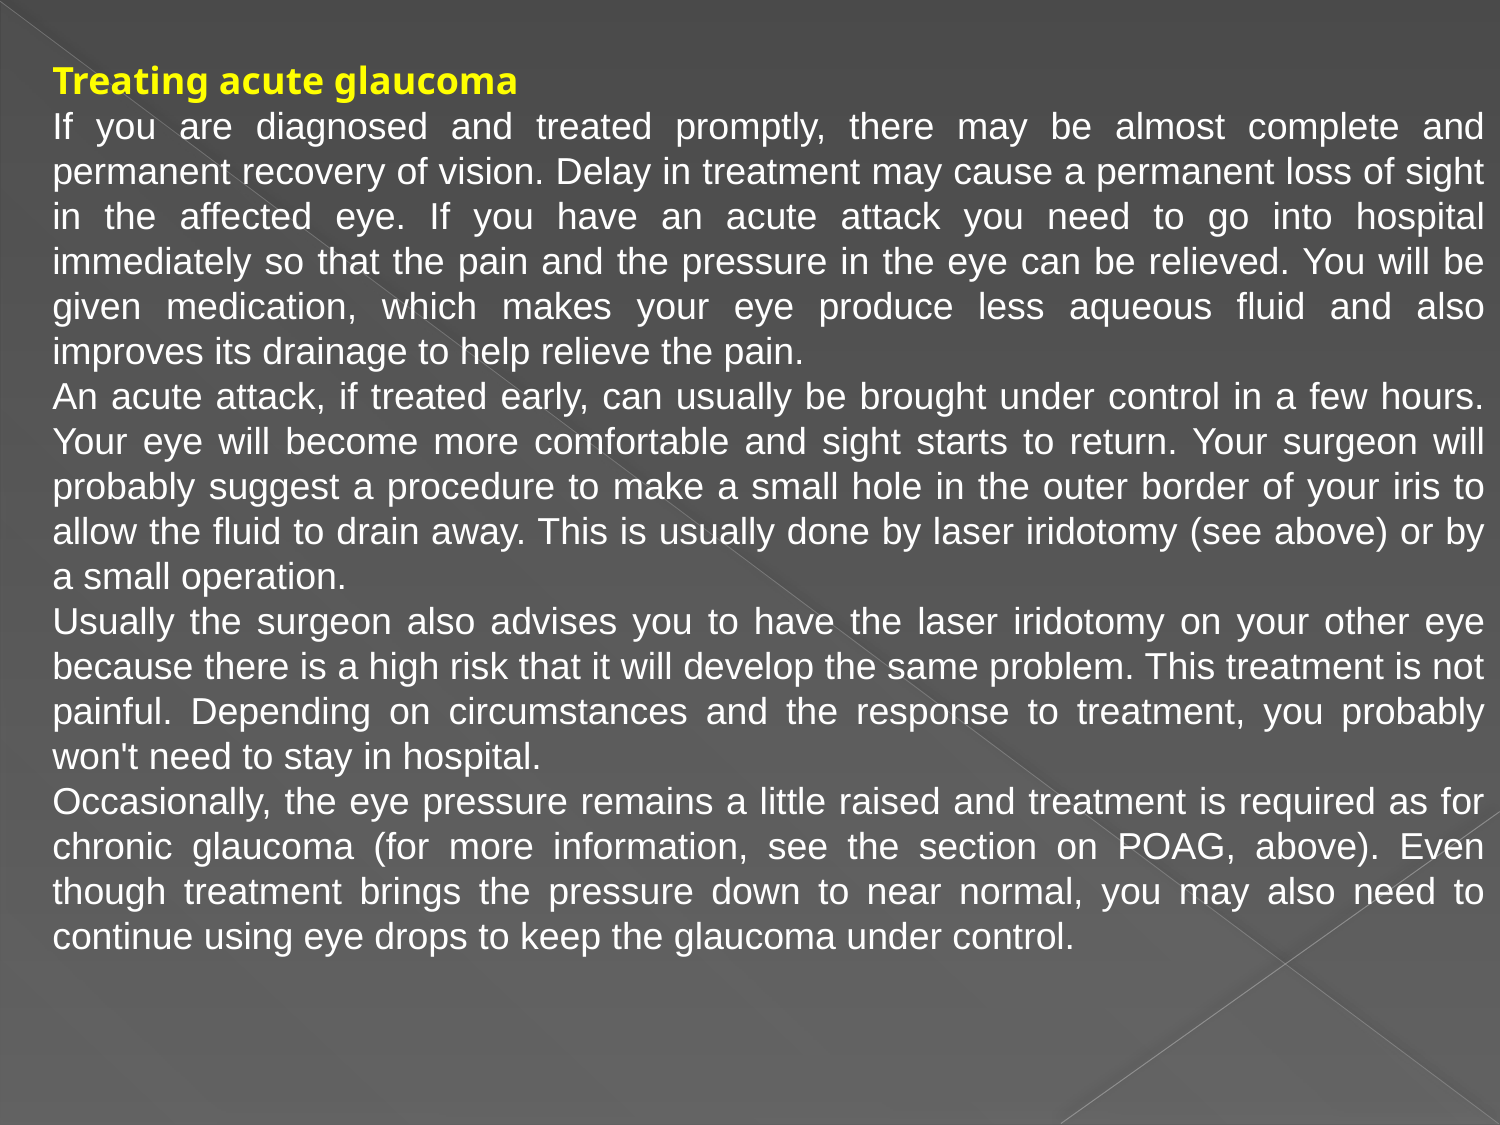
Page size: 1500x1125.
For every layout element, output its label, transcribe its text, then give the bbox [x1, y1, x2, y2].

text_box Treating acute glaucoma If you are diagnosed and treated promptly, there may be almost complete and permanent recovery of vision. Delay in treatment may cause a permanent loss of sight in the affected eye. If you have an acute attack you need to go into hospital immediately so that the pain and the pressure in the eye can be relieved. You will be given medication, which makes your eye produce less aqueous fluid and also improves its drainage to help relieve the pain. An acute attack, if treated early, can usually be brought under control in a few hours. Your eye will become more comfortable and sight starts to return. Your surgeon will probably suggest a procedure to make a small hole in the outer border of your iris to allow the fluid to drain away. This is usually done by laser iridotomy (see above) or by a small operation. Usually the surgeon also advises you to have the laser iridotomy on your other eye because there is a high risk that it will develop the same problem. This treatment is not painful. Depending on circumstances and the response to treatment, you probably won't need to stay in hospital. Occasionally, the eye pressure remains a little raised and treatment is required as for chronic glaucoma (for more information, see the section on POAG, above). Even though treatment brings the pressure down to near normal, you may also need to continue using eye drops to keep the glaucoma under control. [37, 49, 1500, 965]
